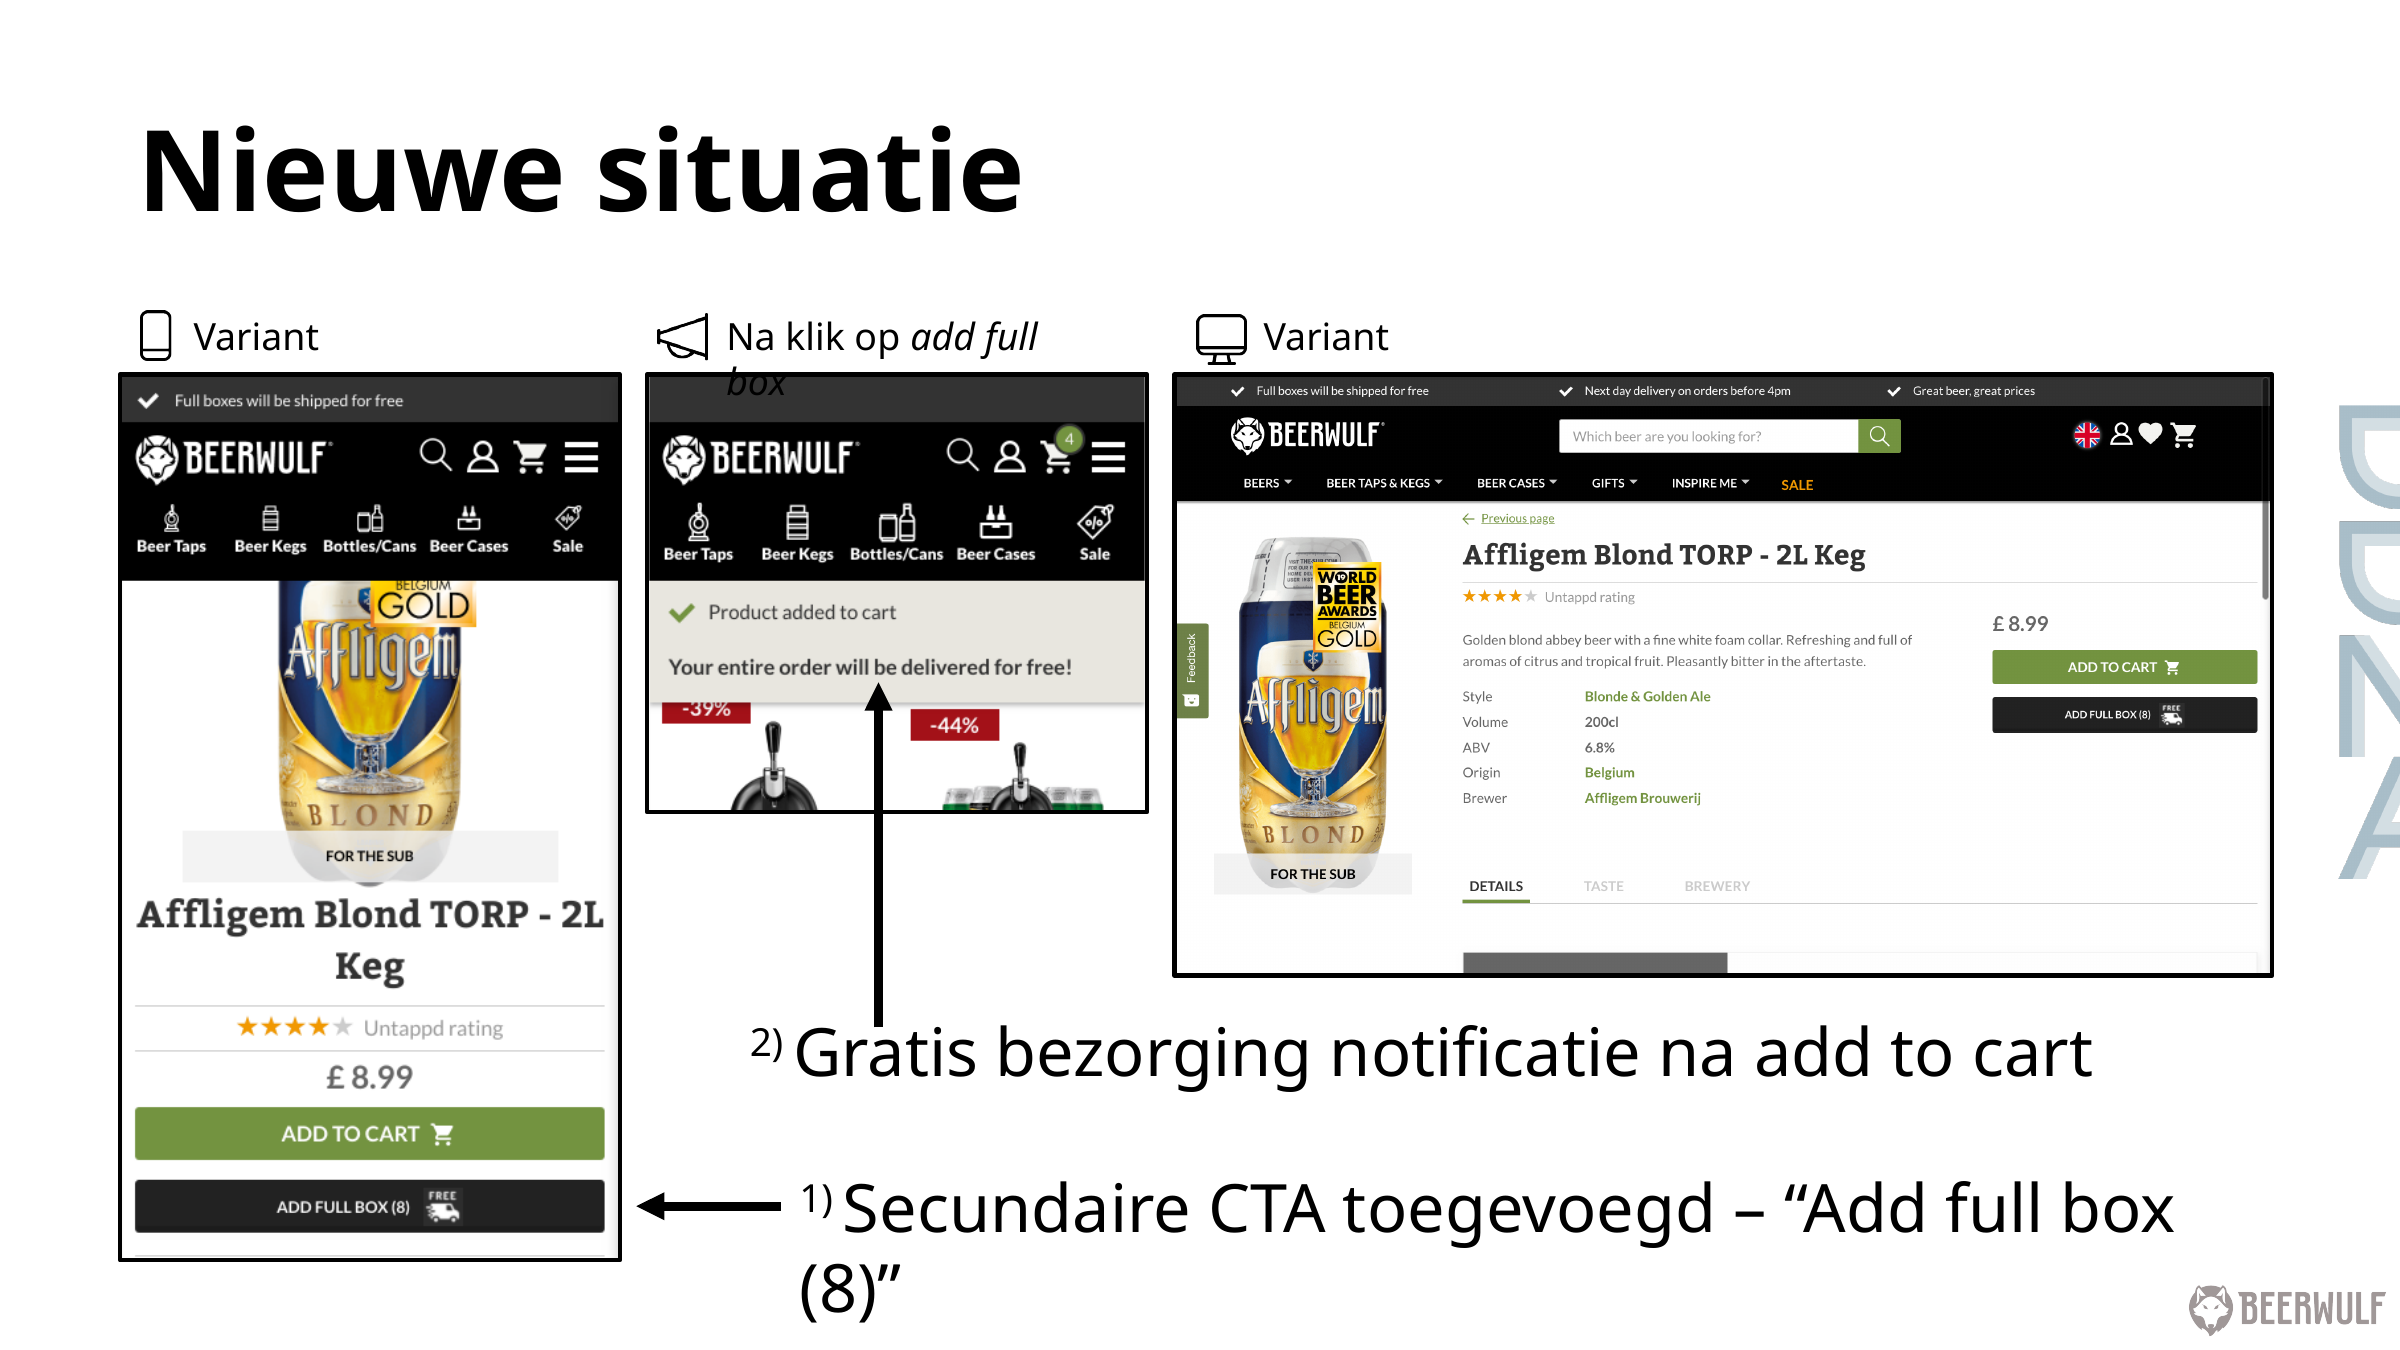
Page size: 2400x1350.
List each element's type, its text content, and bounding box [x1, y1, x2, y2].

picture [2338, 405, 2400, 879]
picture [649, 376, 1145, 810]
text_box 1) Secundaire CTA toegevoegd – “Add full box (8)” [784, 1158, 2288, 1333]
picture [130, 310, 181, 361]
text_box Variant [1248, 305, 1404, 365]
picture [657, 311, 708, 362]
picture [1176, 376, 2270, 973]
picture [2175, 1271, 2400, 1350]
picture [1196, 314, 1247, 365]
picture [122, 376, 618, 1258]
text_box Nieuwe situatie [122, 91, 2270, 377]
text_box 2) Gratis bezorging notificatie na add to cart [735, 1002, 2238, 1098]
text_box Na klik op add full box [711, 305, 1106, 376]
